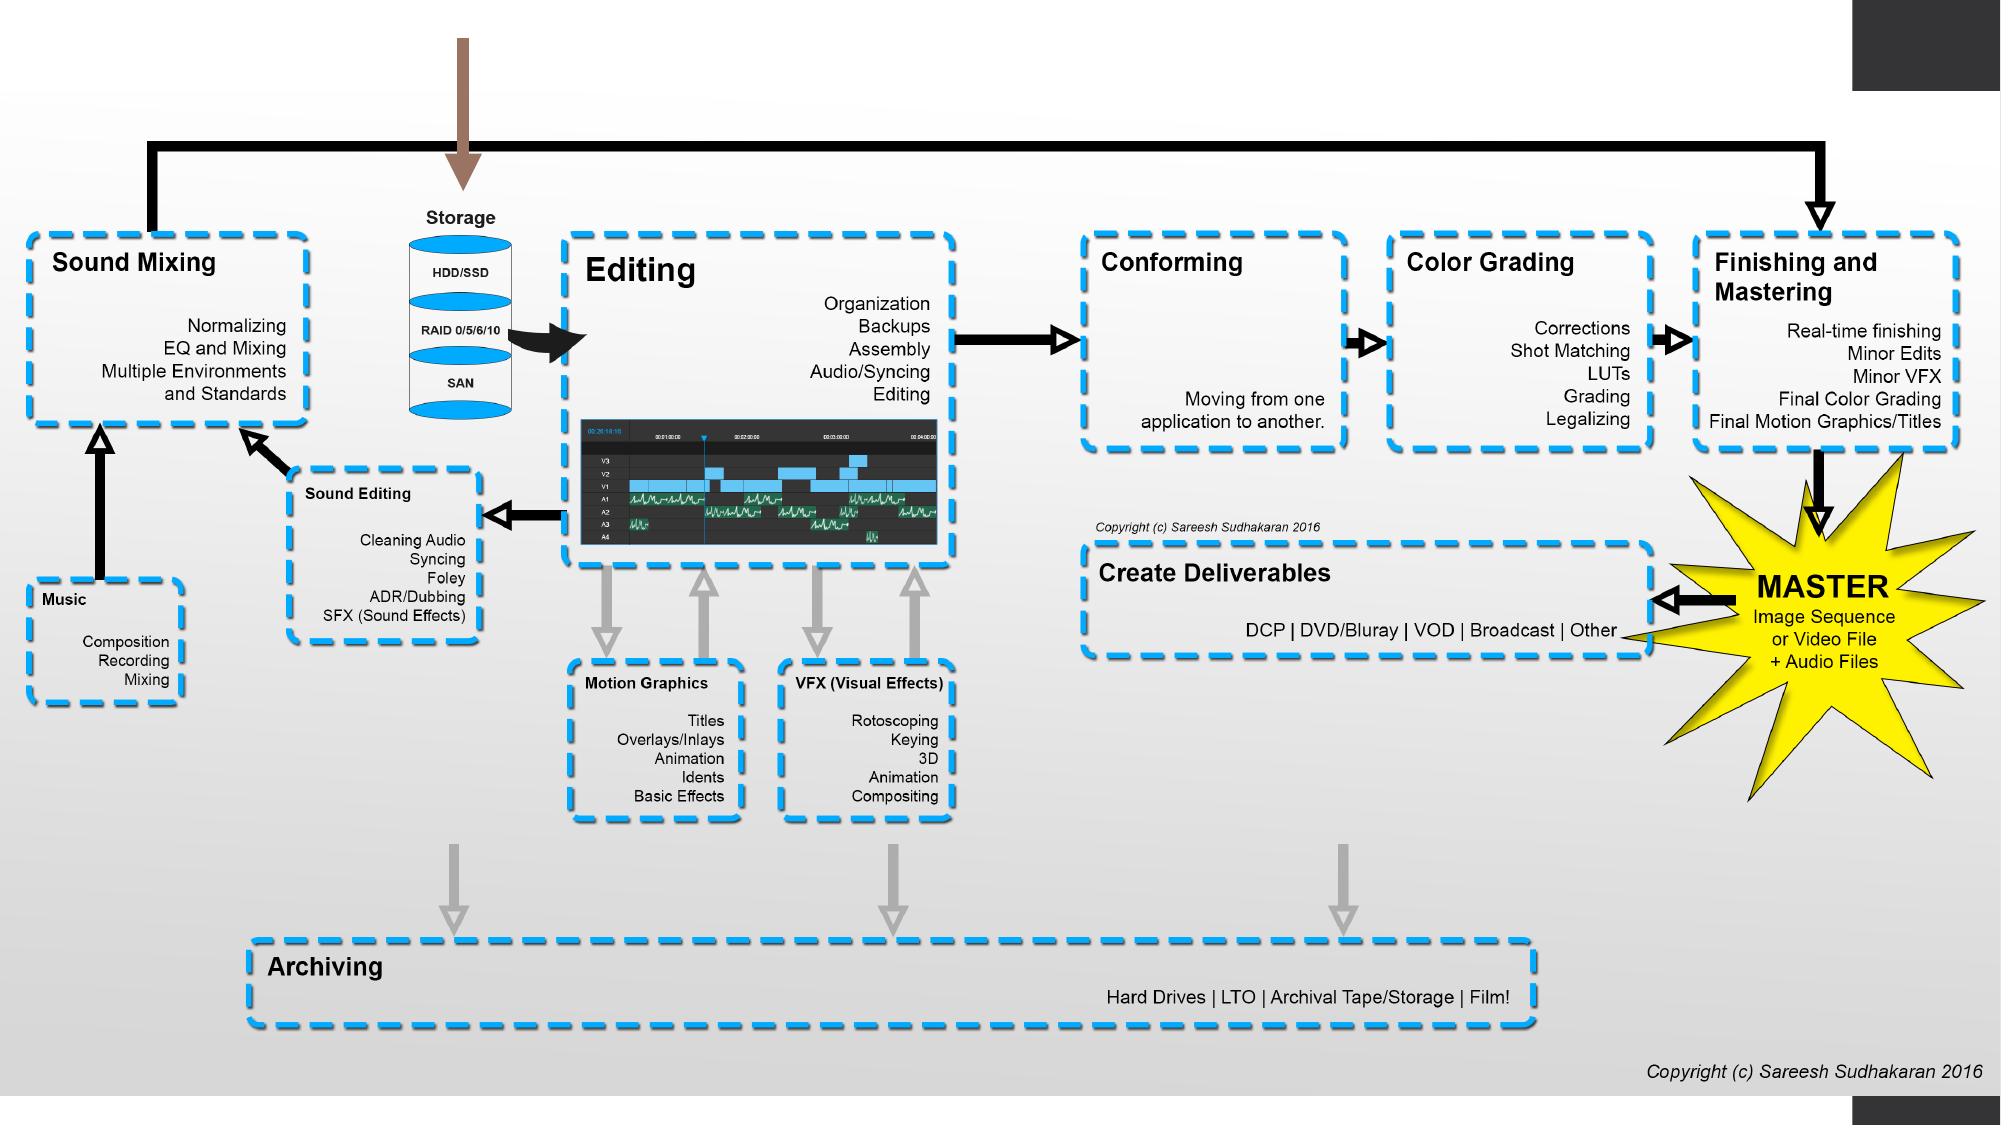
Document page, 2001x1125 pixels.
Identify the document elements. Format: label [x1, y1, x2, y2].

picture [0, 91, 2000, 1096]
